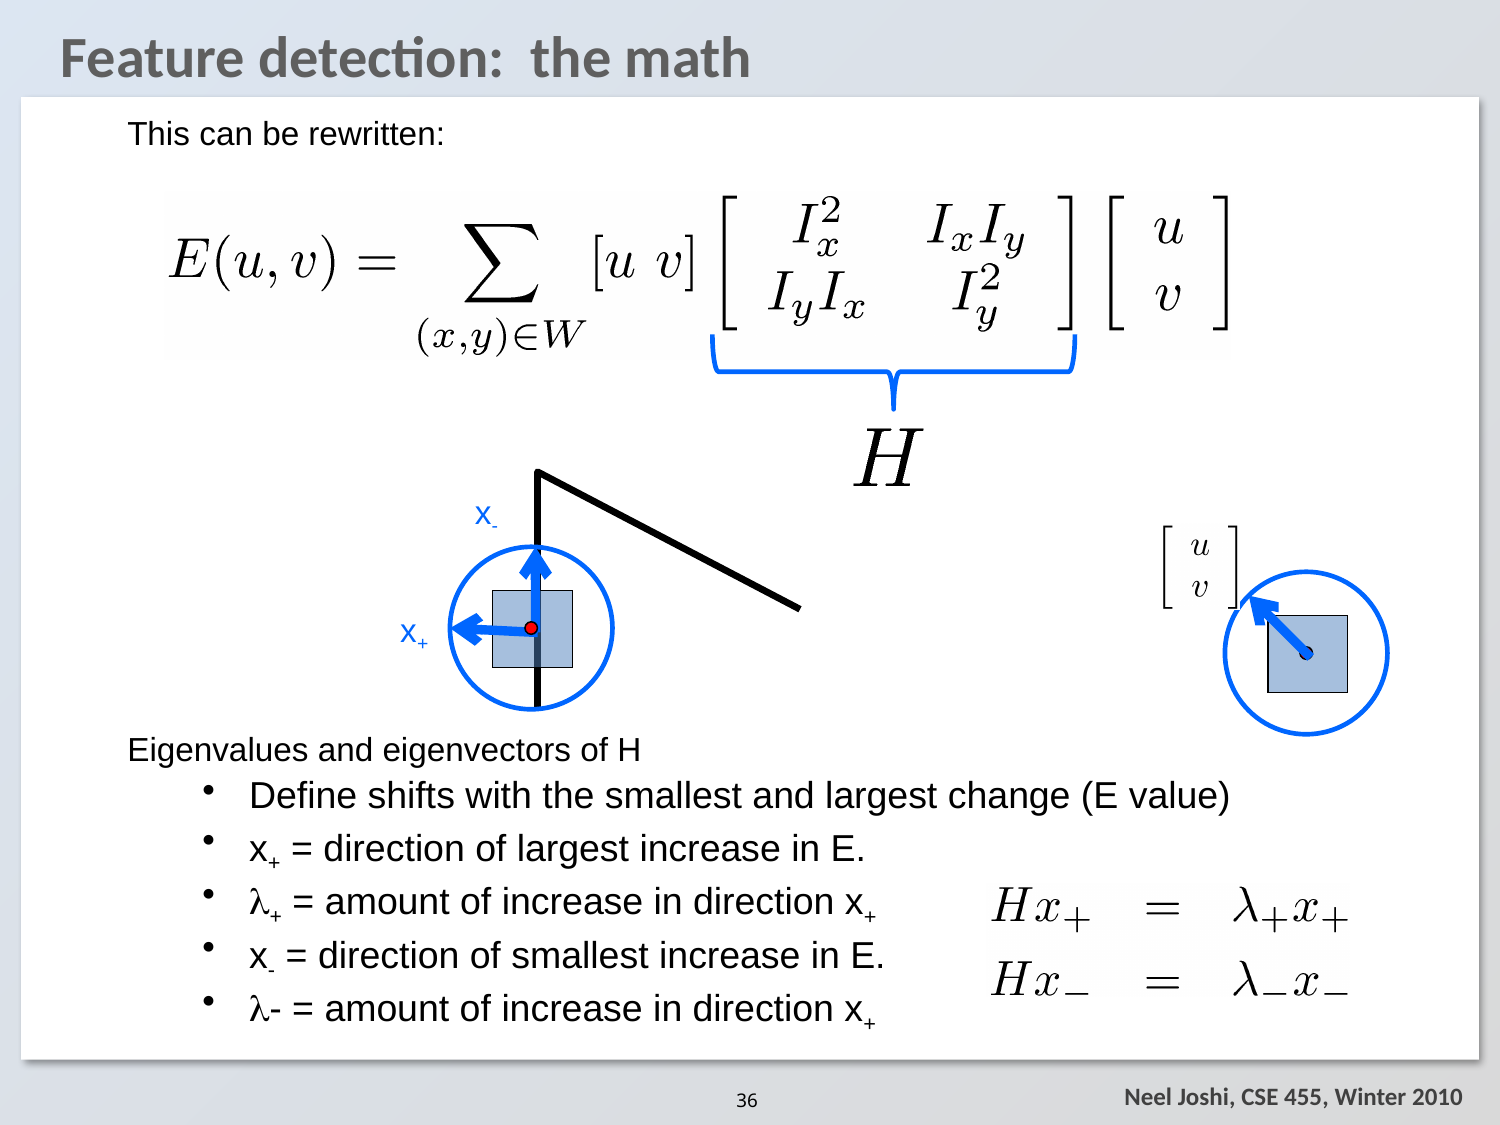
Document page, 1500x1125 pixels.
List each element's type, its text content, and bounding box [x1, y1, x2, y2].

text_box Eigenvalues and eigenvectors of H Define shifts with the smallest and largest change (E value) x+ = direction of largest increase in E. + = amount of increase in direction x+ x- = direction of smallest increase in E. - = amount of increase in direction x+ [112, 725, 1388, 1085]
text_box x- [450, 484, 514, 540]
title Feature detection: the math [45, 26, 1451, 93]
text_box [1248, 595, 1311, 658]
text_box [537, 471, 801, 693]
text_box [1224, 571, 1388, 735]
text_box x+ [376, 601, 444, 658]
picture [163, 191, 1232, 360]
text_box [449, 627, 538, 633]
text_box This can be rewritten: [112, 109, 1463, 192]
picture [1163, 522, 1241, 610]
picture [985, 883, 1351, 997]
text_box [715, 368, 1072, 410]
text_box [449, 546, 613, 710]
picture [849, 421, 926, 489]
